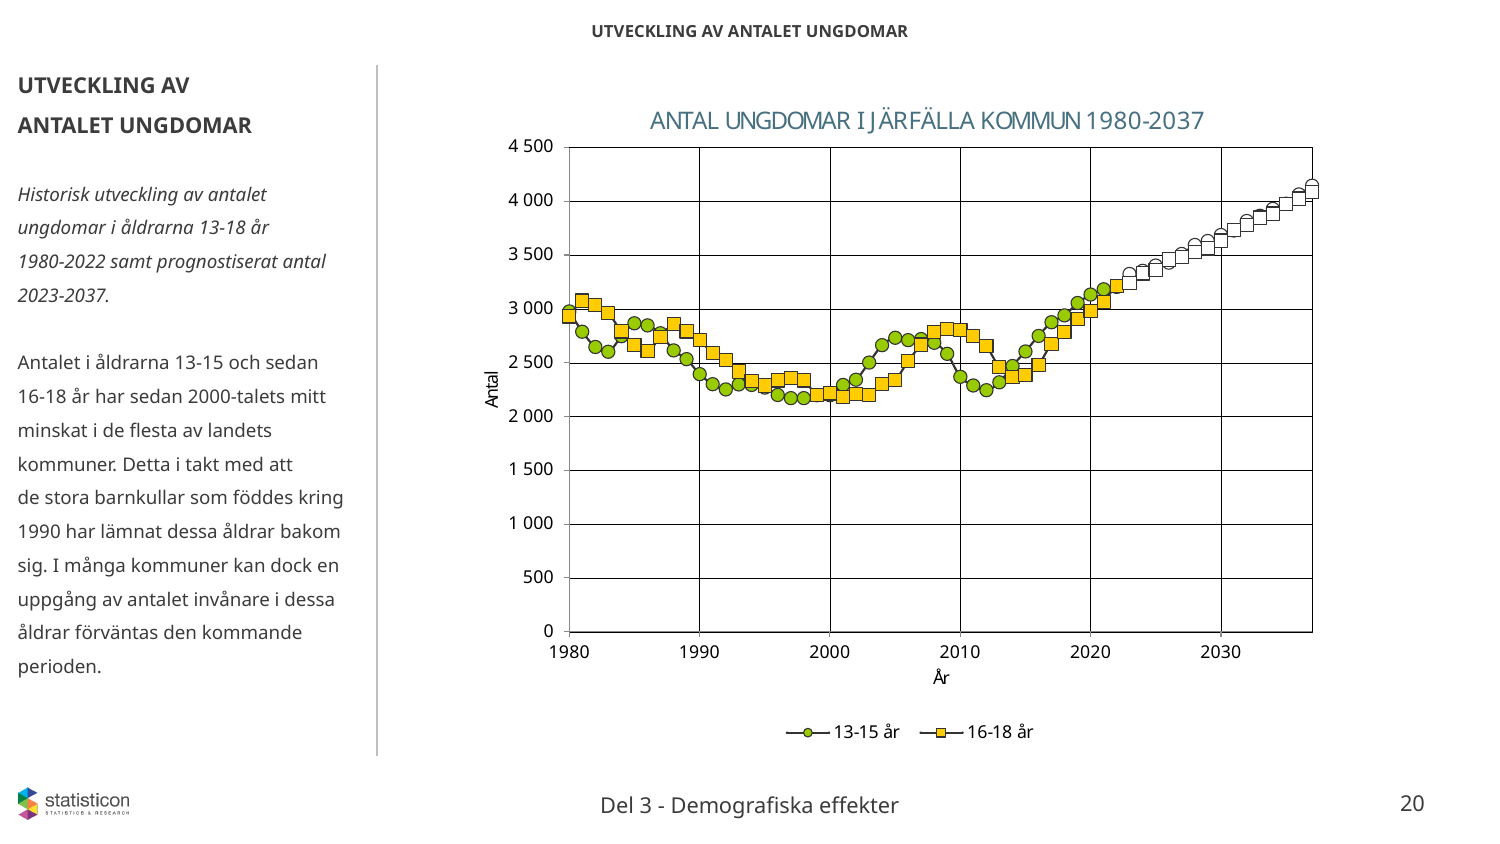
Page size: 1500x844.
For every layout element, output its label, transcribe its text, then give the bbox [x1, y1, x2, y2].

slide_number 20 [1074, 782, 1425, 827]
picture [18, 787, 129, 821]
picture [453, 62, 1357, 763]
title UTVECKLING AV ANTALET UNGDOMAR [0, 0, 1500, 51]
text_box UTVECKLING AV ANTALET UNGDOMAR Historisk utveckling av antalet ungdomar i åldrarna 13-18 år 1980-2022 samt prognostiserat antal 2023-2037. Antalet i åldrarna 13-15 och sedan 16-18 år har sedan 2000-talets mitt minskat i de flesta av landets kommuner. Detta i takt med att de stora barnkullar som föddes kring 1990 har lämnat dessa åldrar bakom sig. I många kommuner kan dock en uppgång av antalet invånare i dessa åldrar förväntas den kommande perioden. [16, 57, 352, 735]
footer Del 3 - Demografiska effekter [512, 782, 988, 827]
